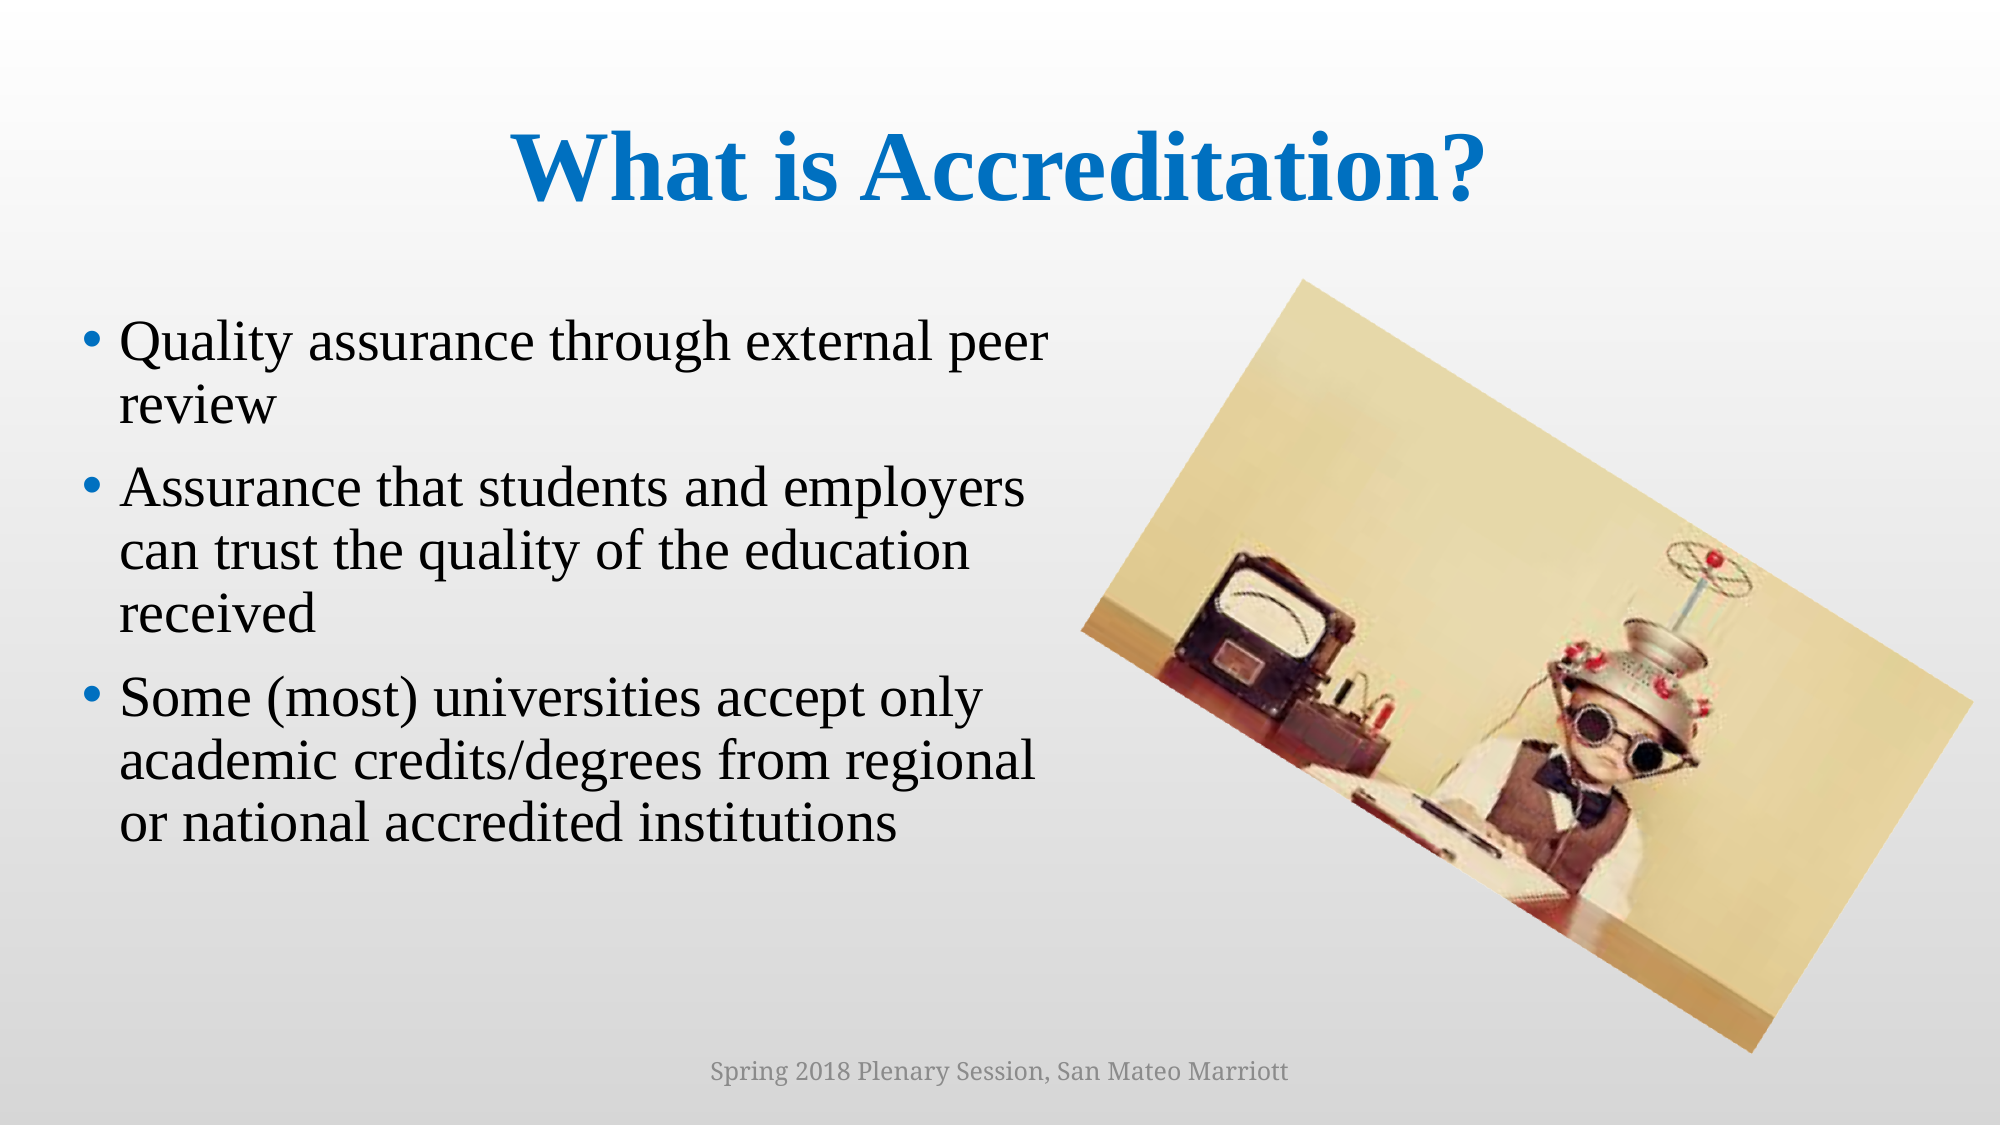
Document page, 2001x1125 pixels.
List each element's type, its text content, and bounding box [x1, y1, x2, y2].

list Quality assurance through external peer review Assurance that students and employers can trust the quality of the education received Some (most) universities accept only academic credits/degrees from regional or national accredited institutions [66, 302, 1080, 1099]
footer Spring 2018 Plenary Session, San Mateo Marriott [662, 1042, 1338, 1103]
picture [1082, 280, 1973, 1053]
title What is Accreditation? [137, 59, 1863, 278]
